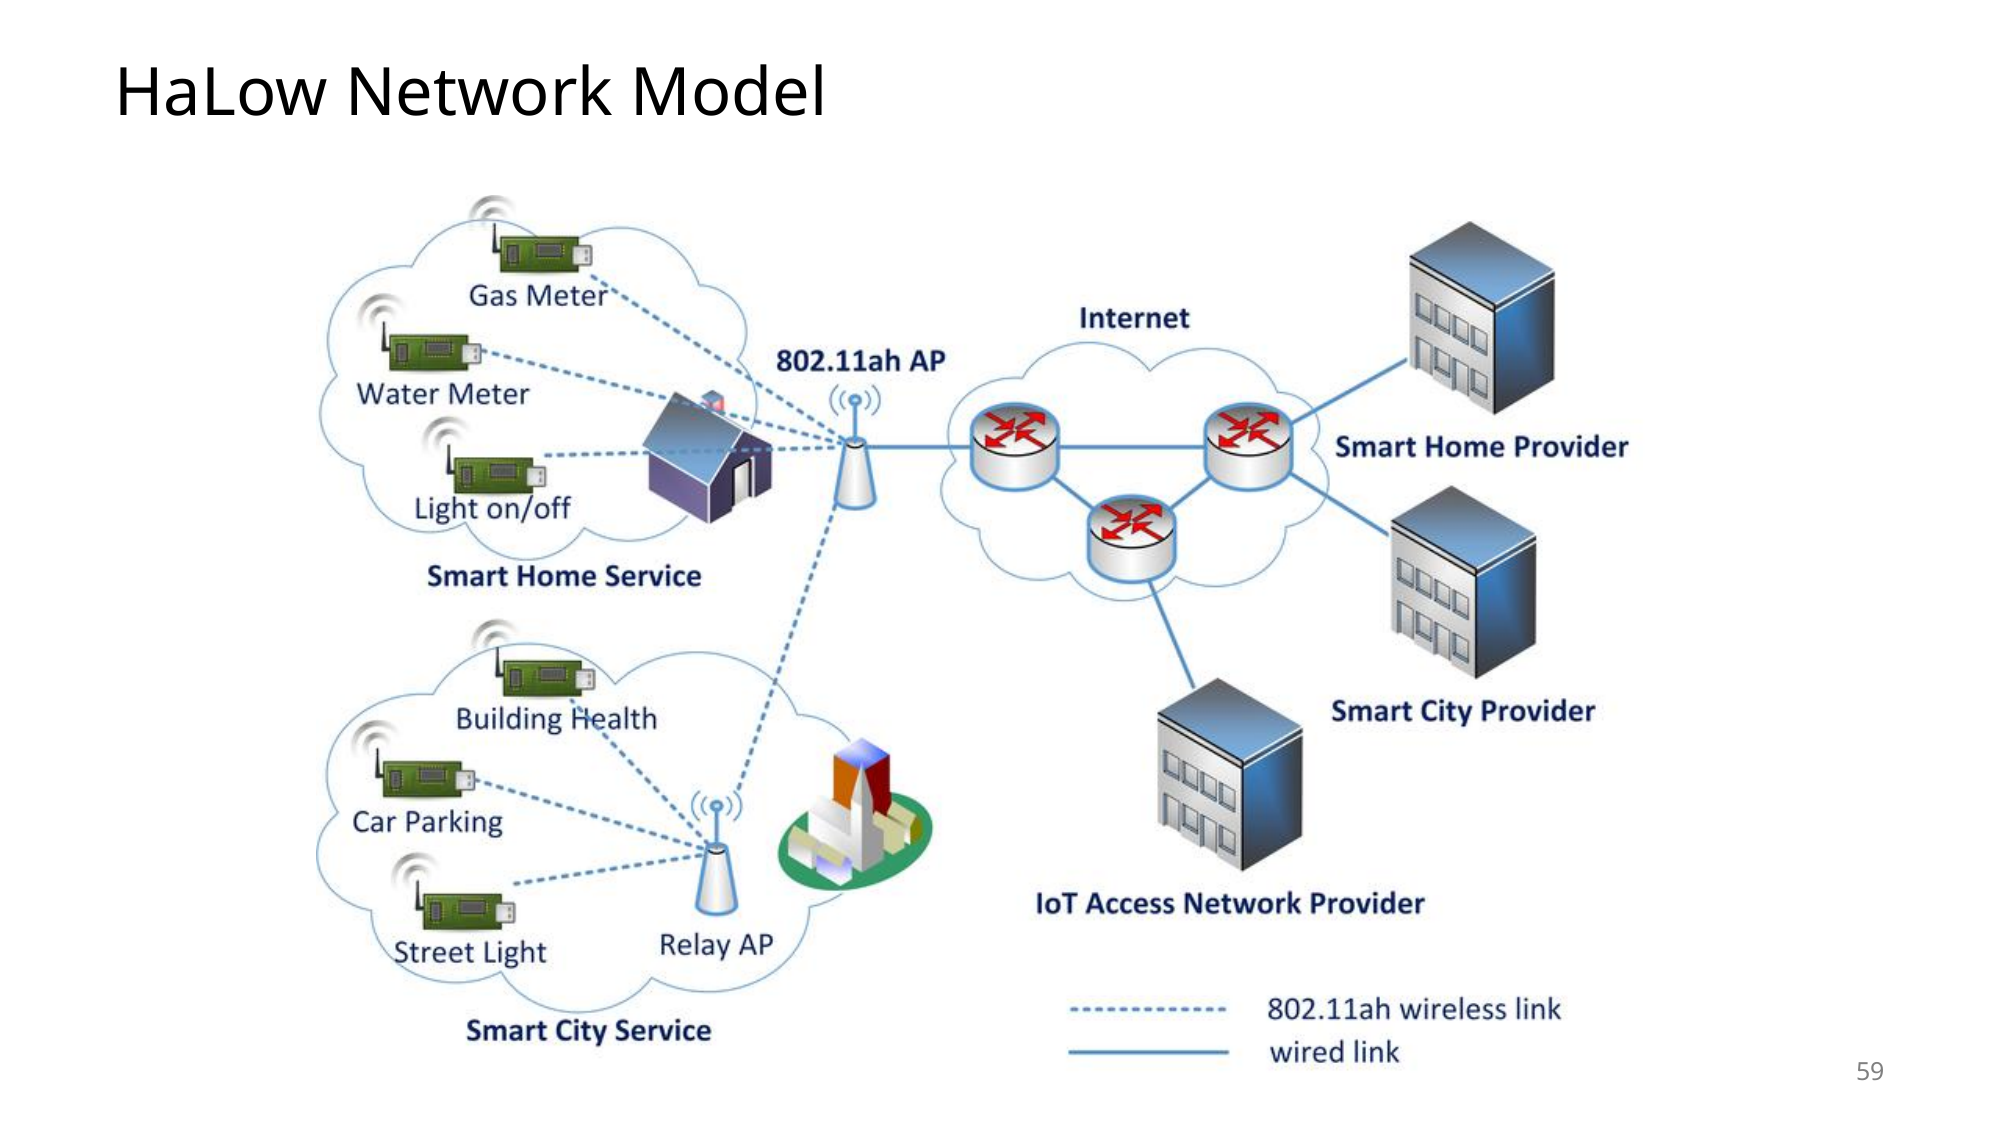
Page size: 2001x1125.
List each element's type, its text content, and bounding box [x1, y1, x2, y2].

slide_number 59 [1749, 1042, 1900, 1103]
picture [316, 195, 1646, 1088]
title HaLow Network Model [99, 37, 1900, 150]
